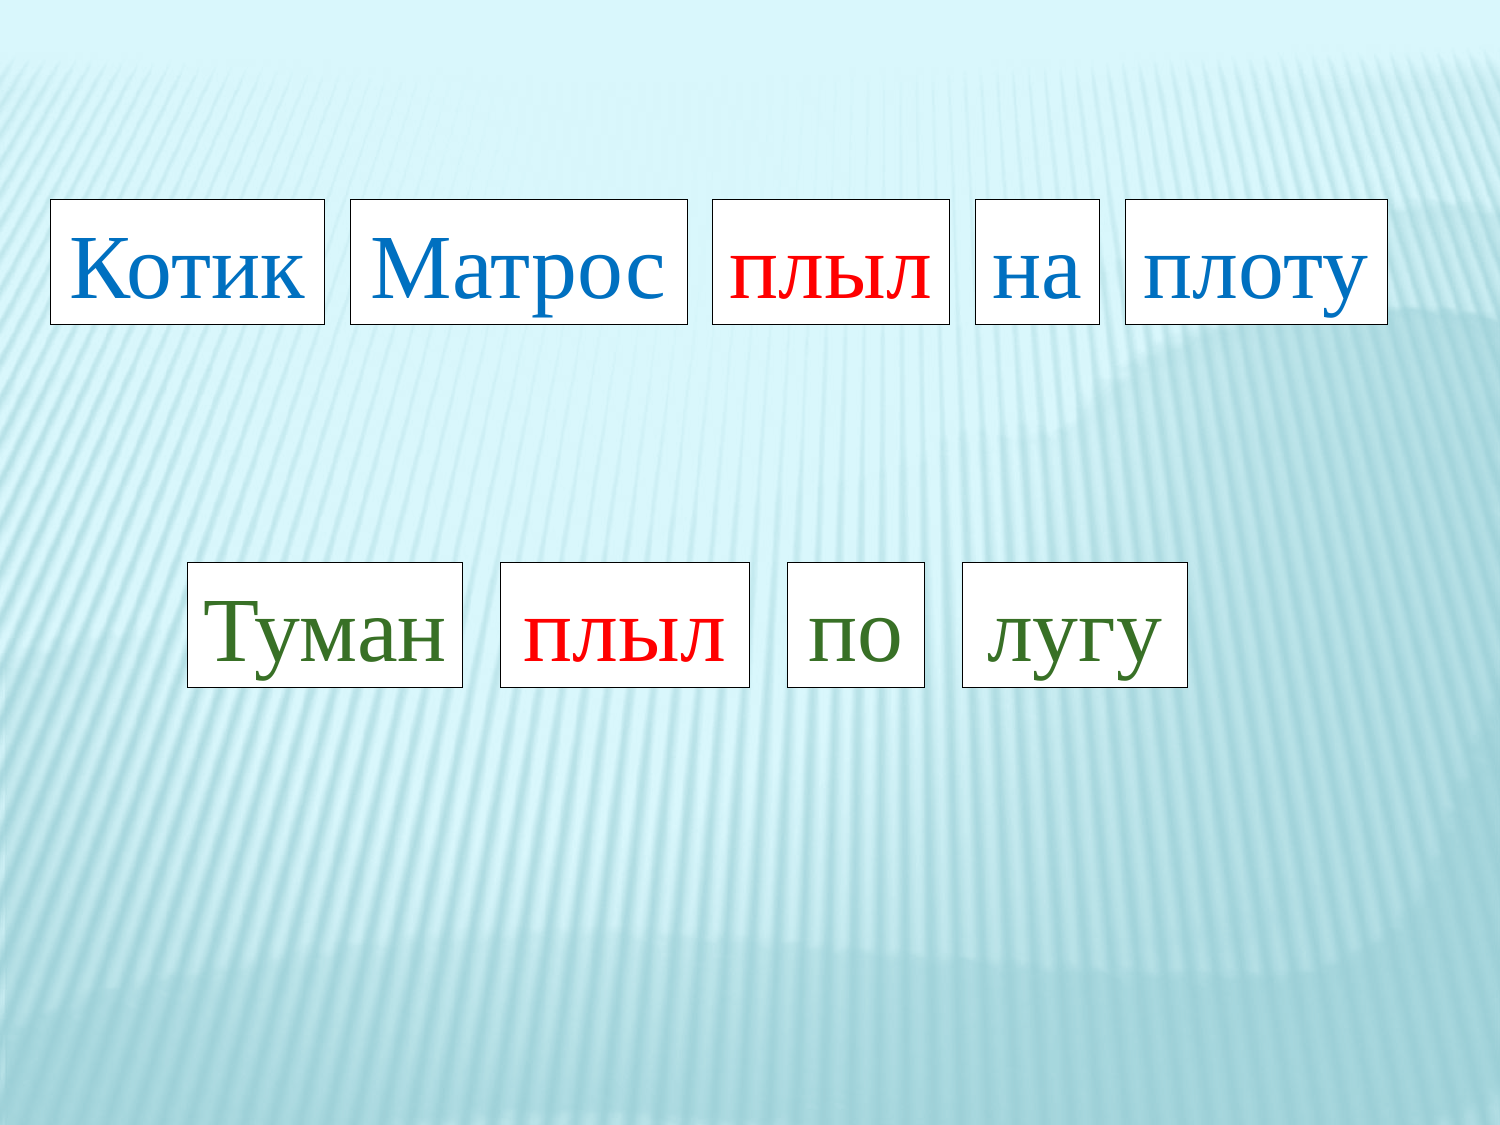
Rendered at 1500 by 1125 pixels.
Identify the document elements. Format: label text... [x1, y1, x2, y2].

text_box на [975, 199, 1100, 325]
text_box лугу [962, 562, 1188, 688]
text_box Котик [50, 199, 325, 325]
text_box Туман [187, 562, 463, 688]
text_box плыл [500, 562, 750, 688]
text_box плыл [712, 199, 950, 325]
text_box Матрос [350, 199, 688, 325]
text_box по [787, 562, 925, 688]
text_box плоту [1125, 199, 1388, 325]
